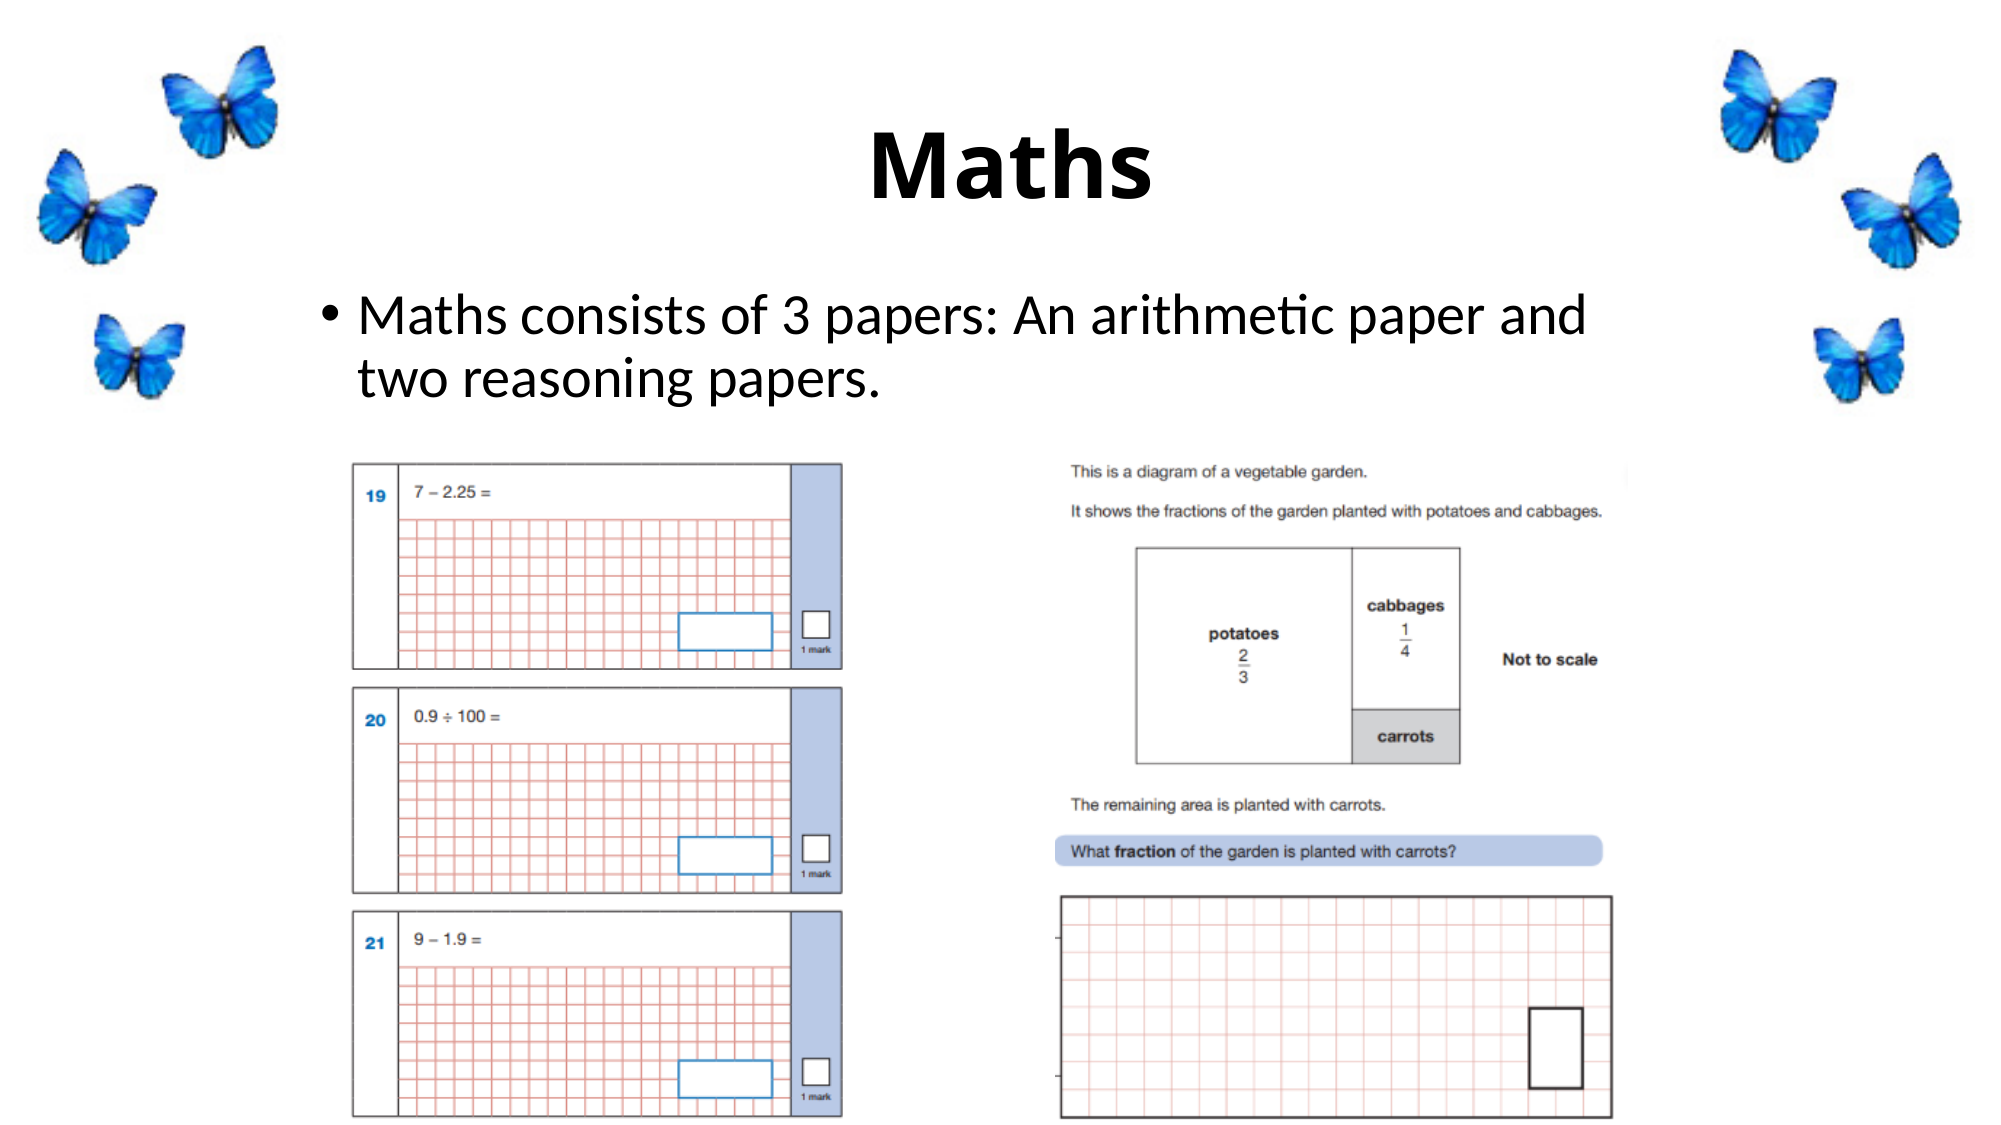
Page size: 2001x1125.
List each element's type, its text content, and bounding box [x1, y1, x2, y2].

picture [0, 0, 331, 458]
picture [1669, 3, 2000, 462]
picture [1055, 455, 1628, 1125]
title Maths [435, 59, 1585, 276]
list Maths consists of 3 papers: An arithmetic paper and two reasoning papers. [305, 276, 1660, 873]
picture [340, 457, 850, 1125]
